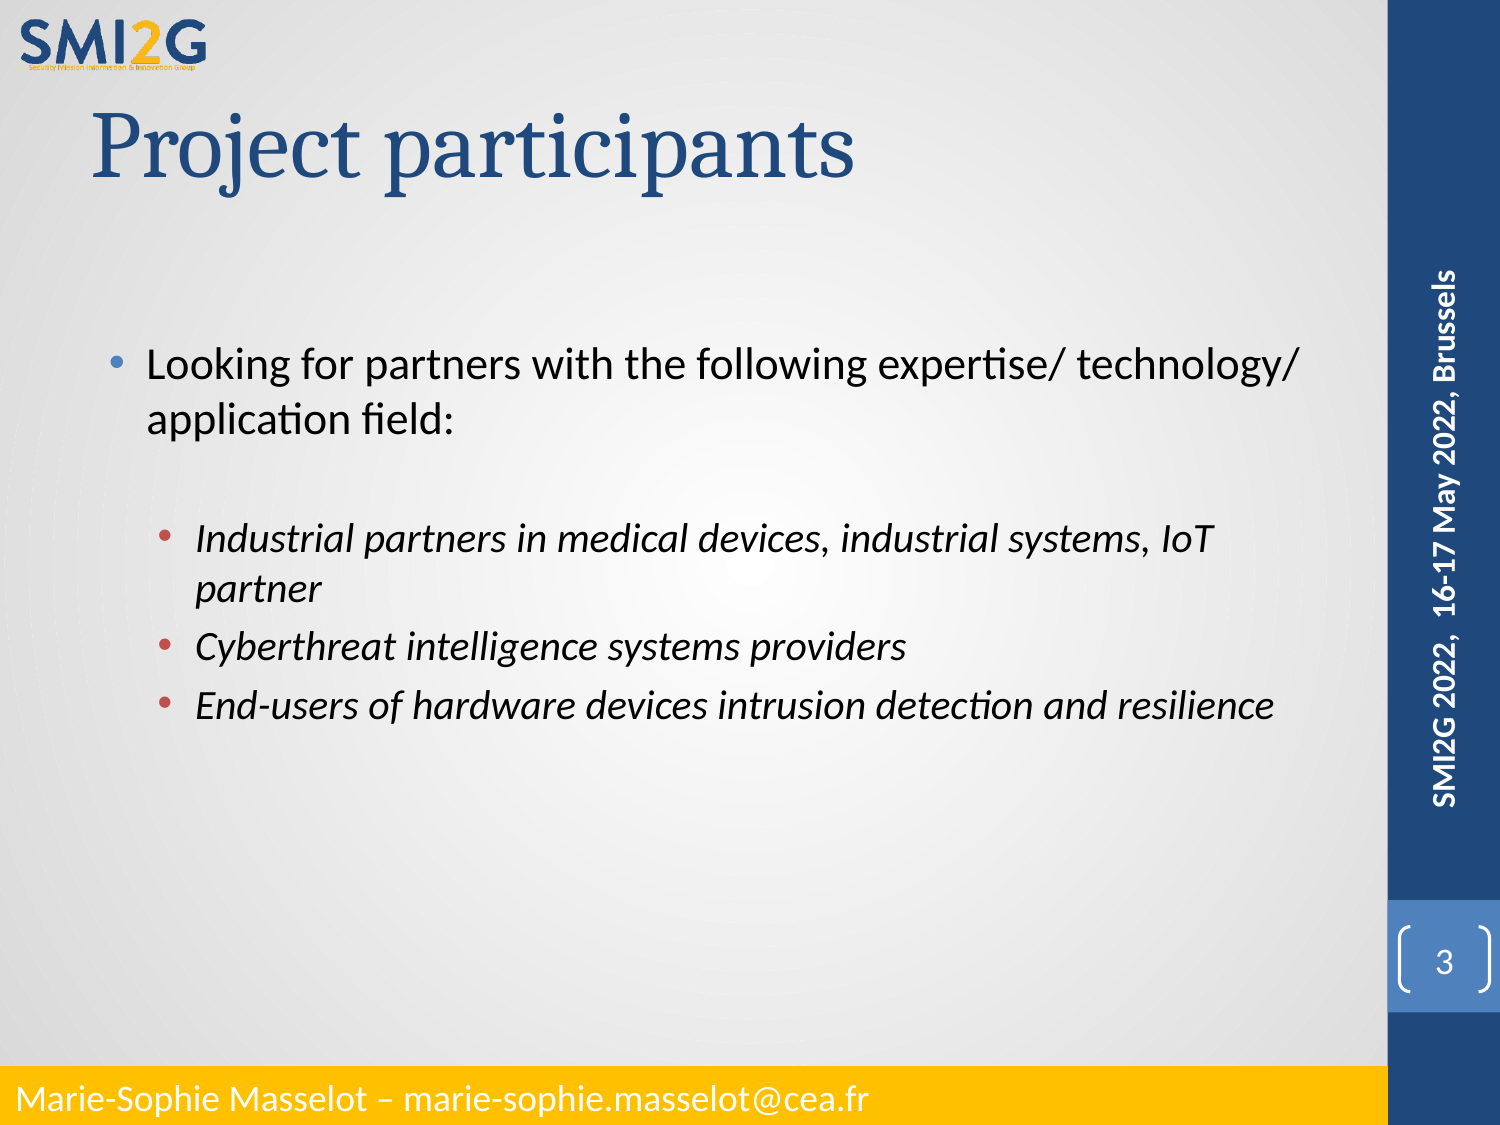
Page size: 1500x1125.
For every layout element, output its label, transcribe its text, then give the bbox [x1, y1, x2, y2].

slide_number ‹#› [1397, 925, 1492, 994]
picture [17, 13, 209, 77]
title Project participants [75, 45, 1325, 233]
text_box Marie-Sophie Masselot – marie-sophie.masselot@cea.fr [0, 1066, 1388, 1125]
footer SMI2G 2022, 16-17 May 2022, Brussels [1411, 255, 1472, 901]
list Looking for partners with the following expertise/ technology/ application field: Industrial partners in medical devices, industrial systems, IoT partner Cyberthreat intelligence systems providers End-users of hardware devices intrusion detection and resilience [75, 262, 1325, 1050]
